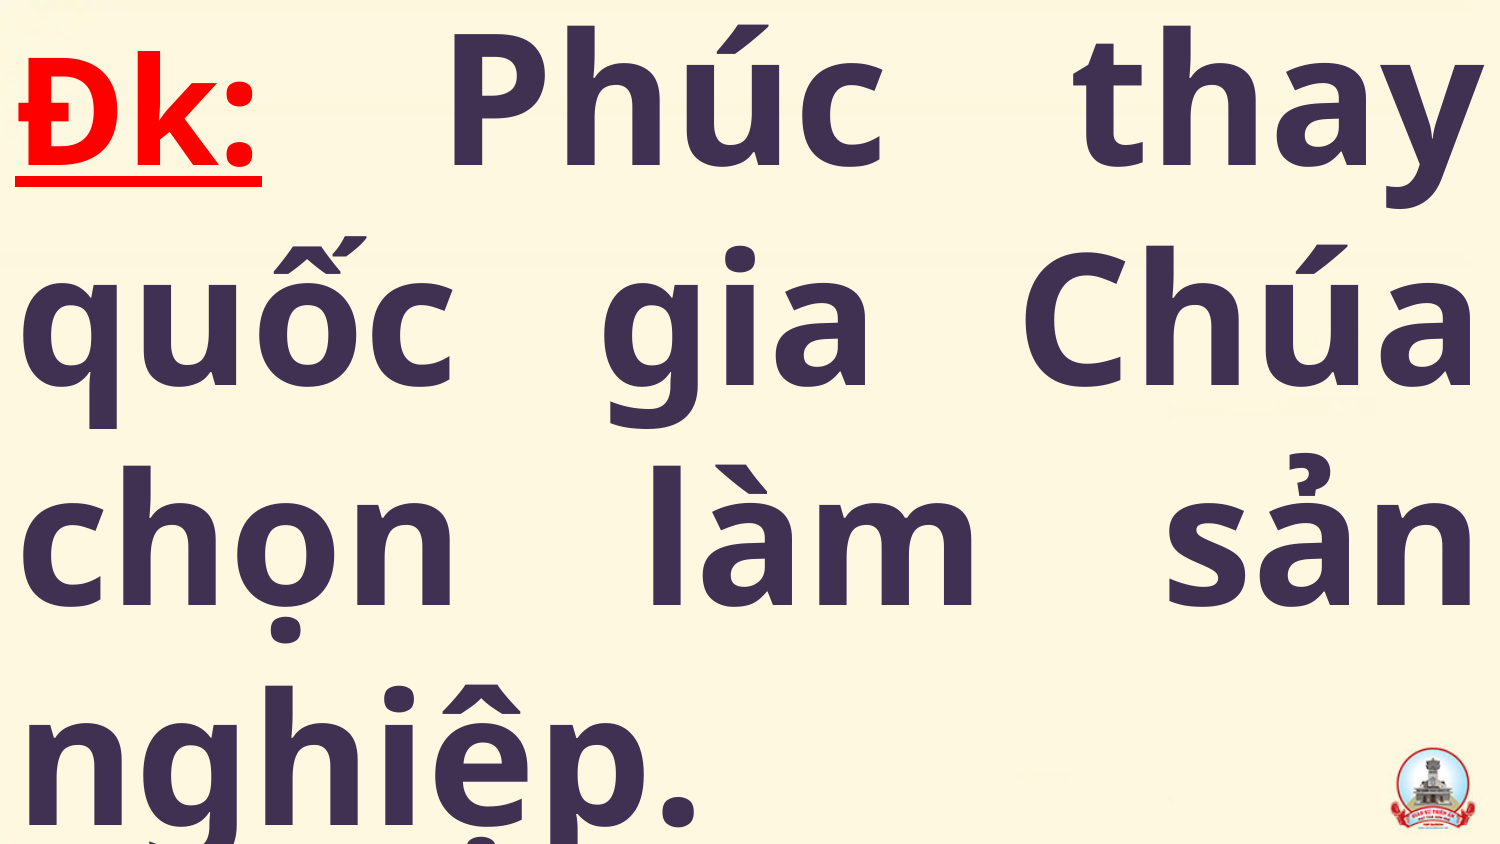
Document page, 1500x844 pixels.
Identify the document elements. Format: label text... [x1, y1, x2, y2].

title Đk: Phúc thay quốc gia Chúa chọn làm sản nghiệp. [0, 0, 1500, 844]
